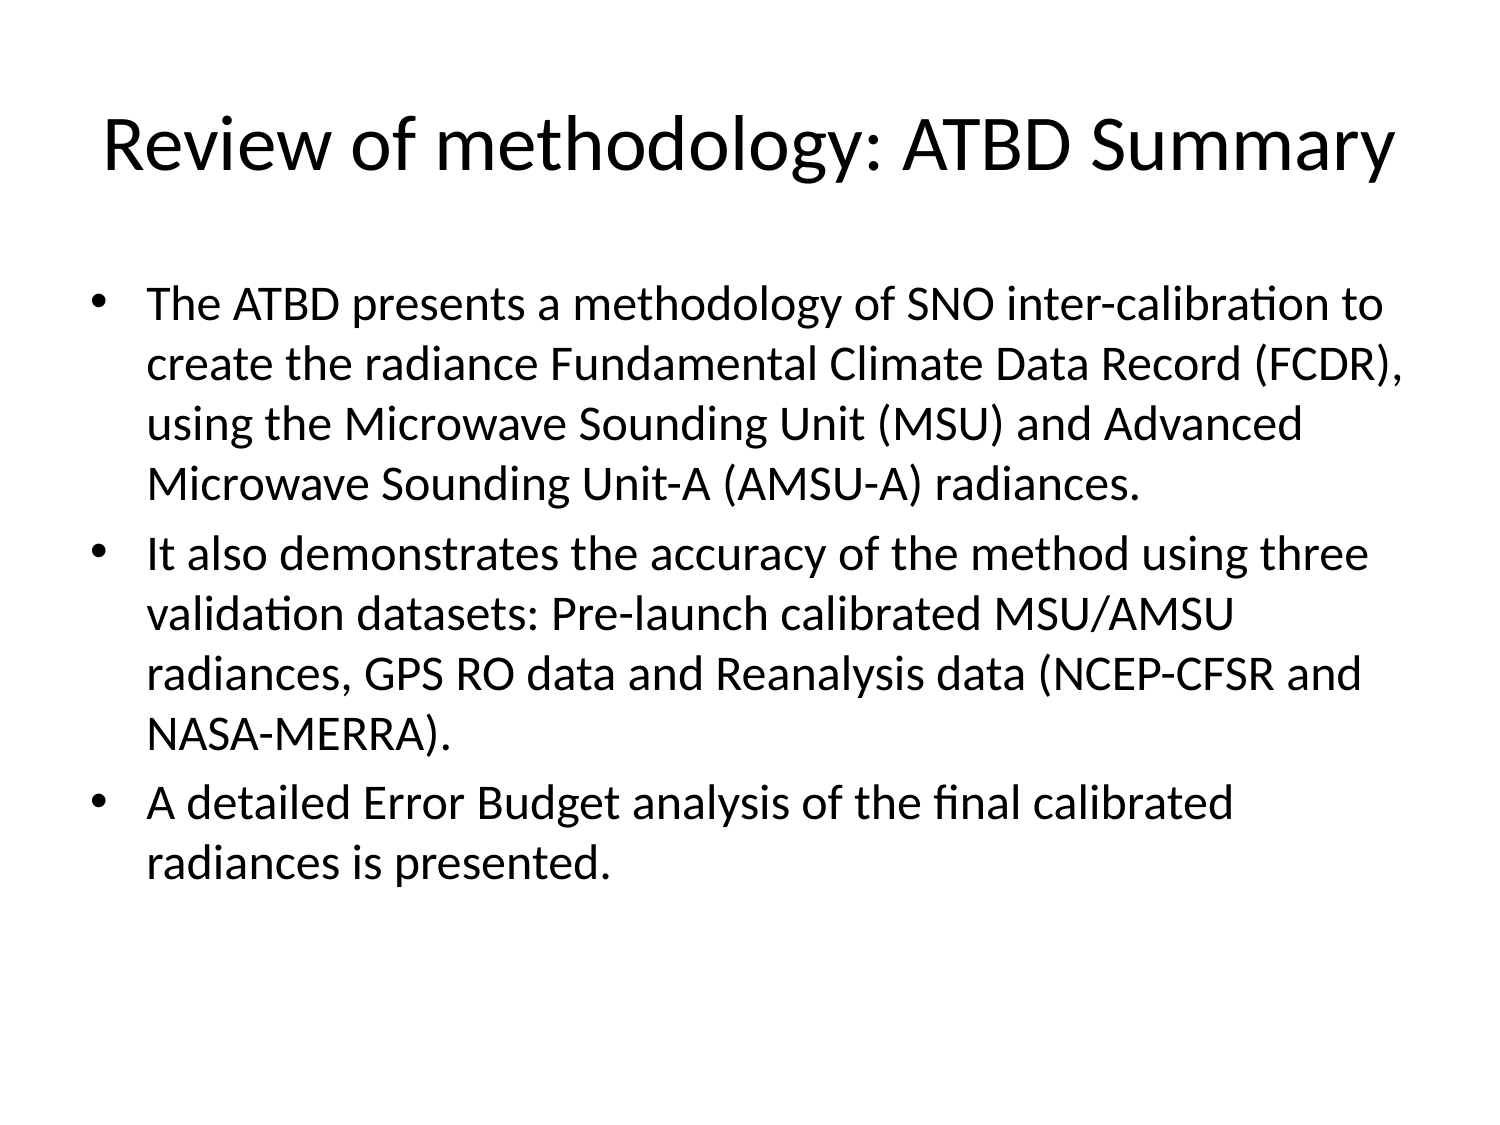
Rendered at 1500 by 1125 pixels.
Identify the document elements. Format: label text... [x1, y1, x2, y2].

title Review of methodology: ATBD Summary [75, 45, 1425, 233]
list The ATBD presents a methodology of SNO inter-calibration to create the radiance Fundamental Climate Data Record (FCDR), using the Microwave Sounding Unit (MSU) and Advanced Microwave Sounding Unit-A (AMSU-A) radiances. It also demonstrates the accuracy of the method using three validation datasets: Pre-launch calibrated MSU/AMSU radiances, GPS RO data and Reanalysis data (NCEP-CFSR and NASA-MERRA). A detailed Error Budget analysis of the final calibrated radiances is presented. [75, 262, 1425, 1005]
